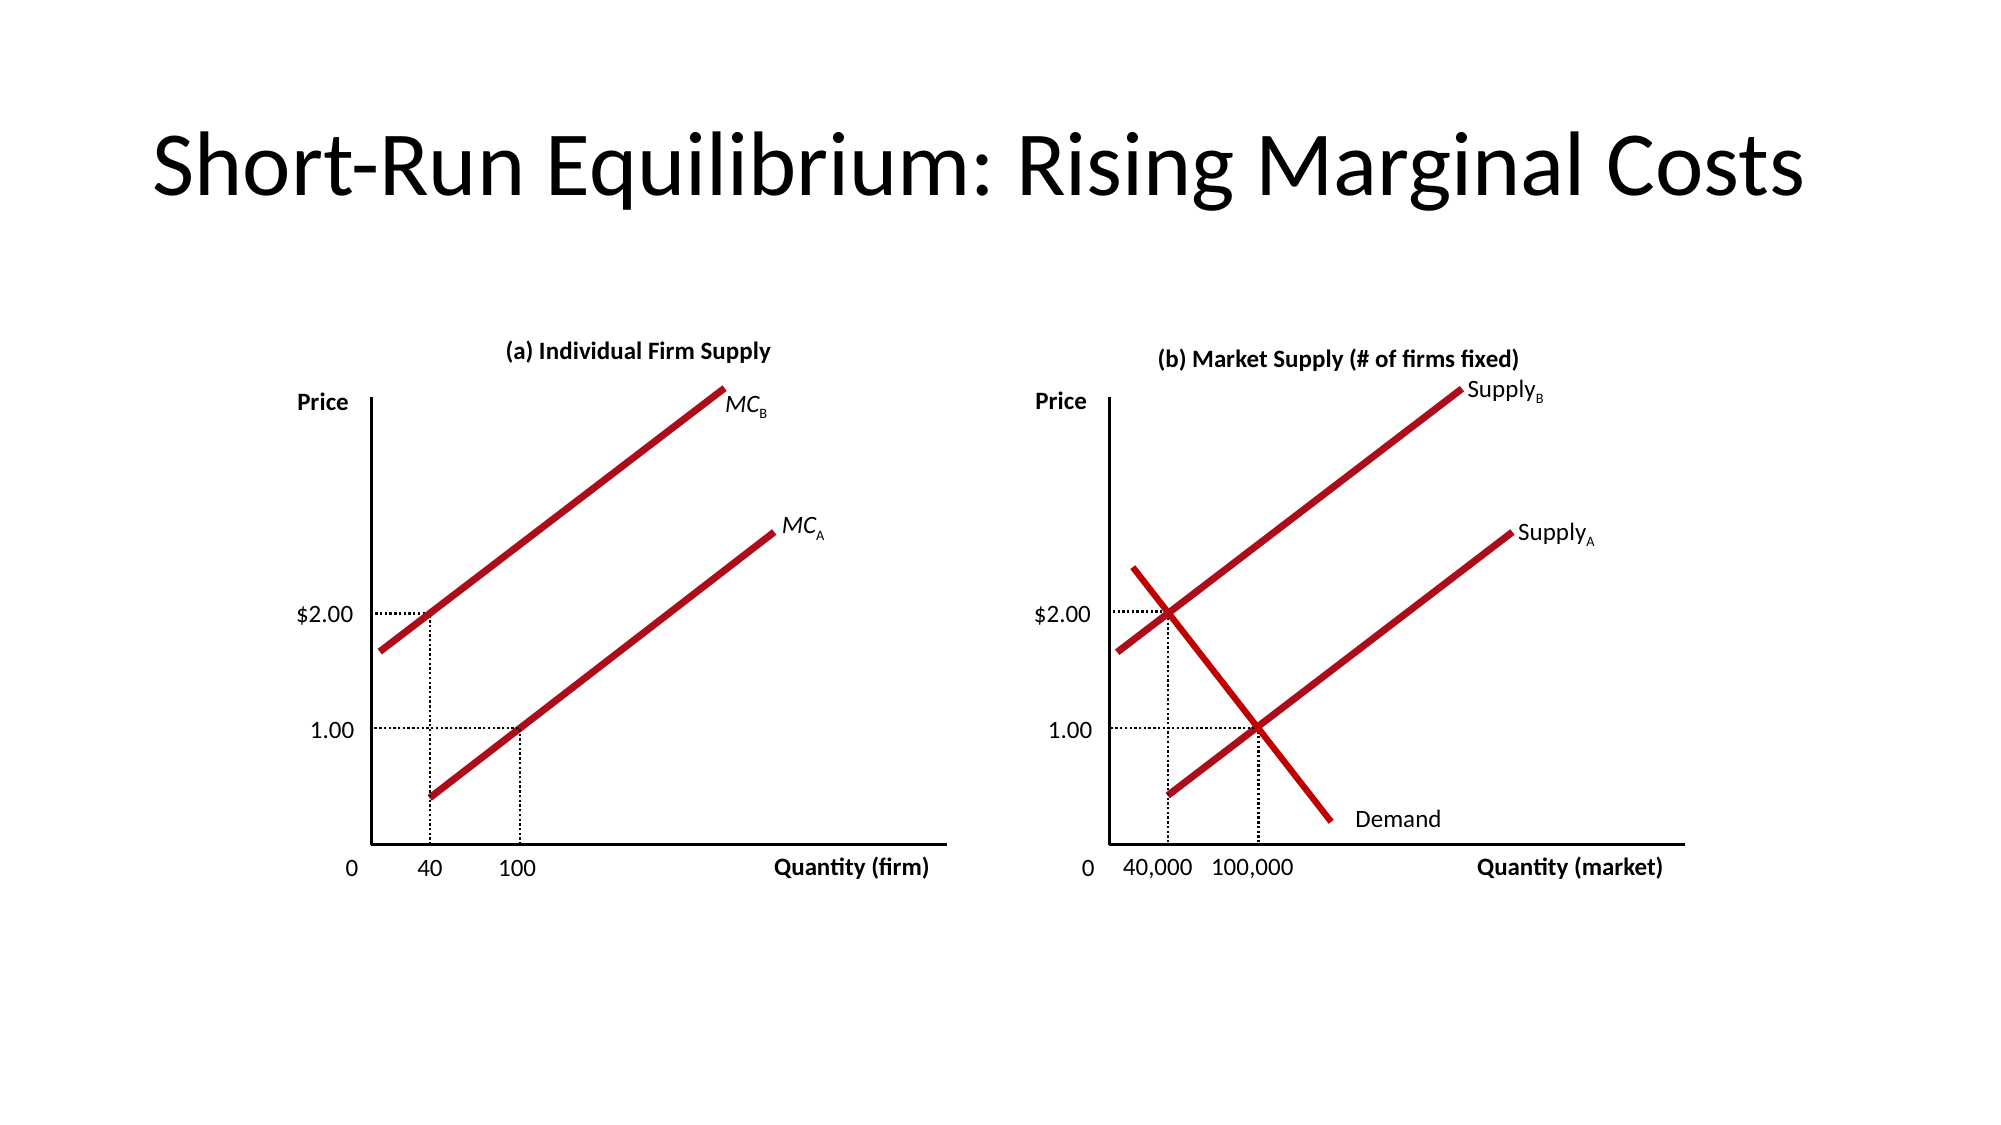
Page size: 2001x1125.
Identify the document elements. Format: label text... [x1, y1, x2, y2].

text_box Quantity (firm) [774, 850, 931, 881]
text_box [1109, 396, 1685, 845]
title Short-Run Equilibrium: Rising Marginal Costs [137, 59, 1863, 278]
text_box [1104, 595, 1360, 794]
text_box Price [297, 384, 350, 415]
text_box MCB [725, 387, 768, 422]
text_box Quantity (market) [1477, 850, 1664, 881]
text_box (a) Individual Firm Supply [505, 334, 772, 365]
text_box $2.00 [295, 597, 354, 628]
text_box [1047, 713, 1295, 881]
text_box [372, 613, 431, 714]
text_box [371, 396, 947, 845]
text_box Demand [1340, 795, 1499, 840]
text_box MCA [781, 509, 825, 544]
text_box Price [1035, 384, 1088, 415]
text_box (b) Market Supply (# of firms fixed) [1157, 342, 1521, 373]
text_box SupplyA [1518, 515, 1596, 550]
text_box $2.00 [1034, 597, 1092, 628]
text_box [309, 714, 537, 882]
text_box SupplyB [1467, 372, 1544, 407]
